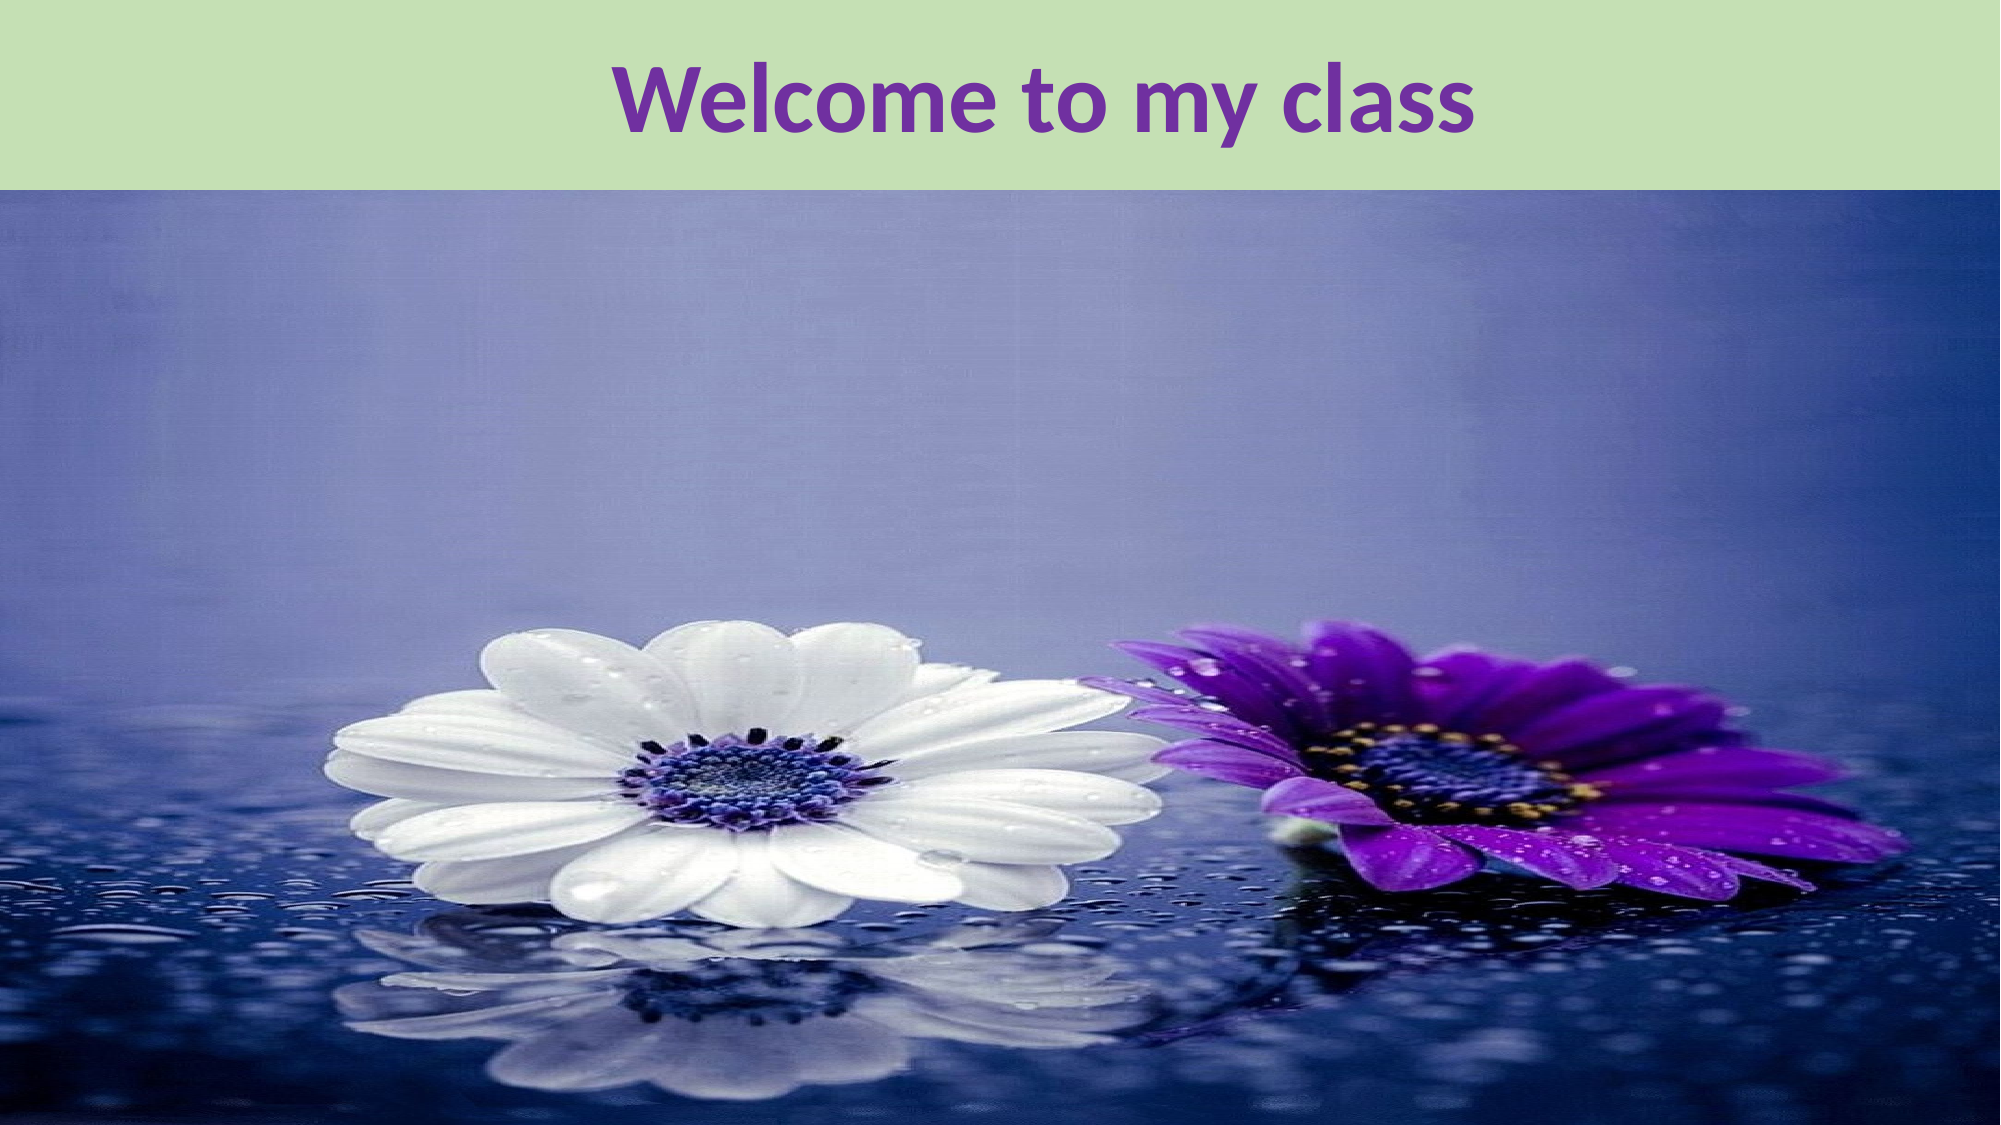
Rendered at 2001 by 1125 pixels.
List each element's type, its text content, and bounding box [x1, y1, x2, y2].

picture [0, 190, 2000, 1125]
text_box Welcome to my class [438, 24, 1562, 160]
